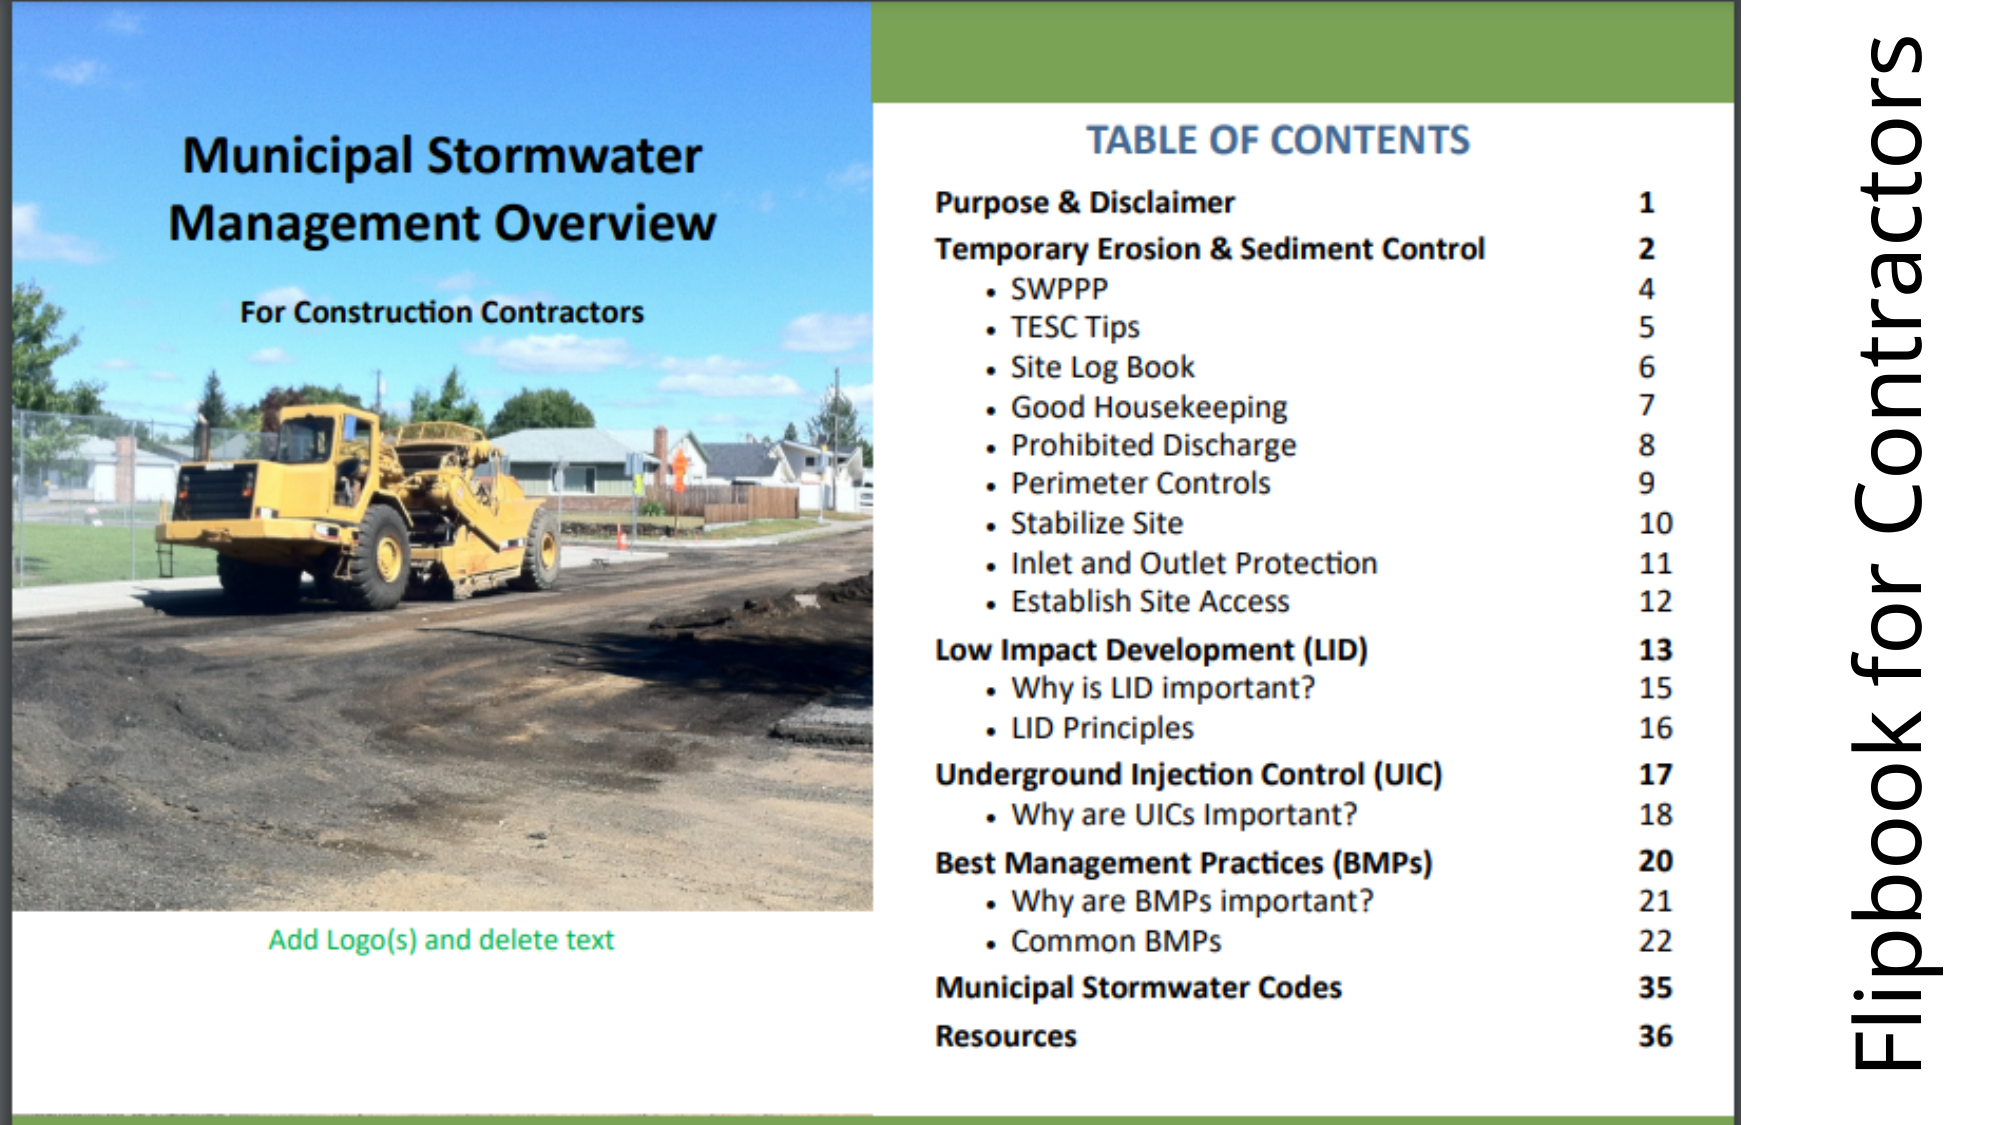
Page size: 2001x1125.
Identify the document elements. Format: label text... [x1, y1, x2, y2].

title Flipbook for Contractors [1782, 0, 2000, 1112]
picture [0, 0, 1741, 1125]
